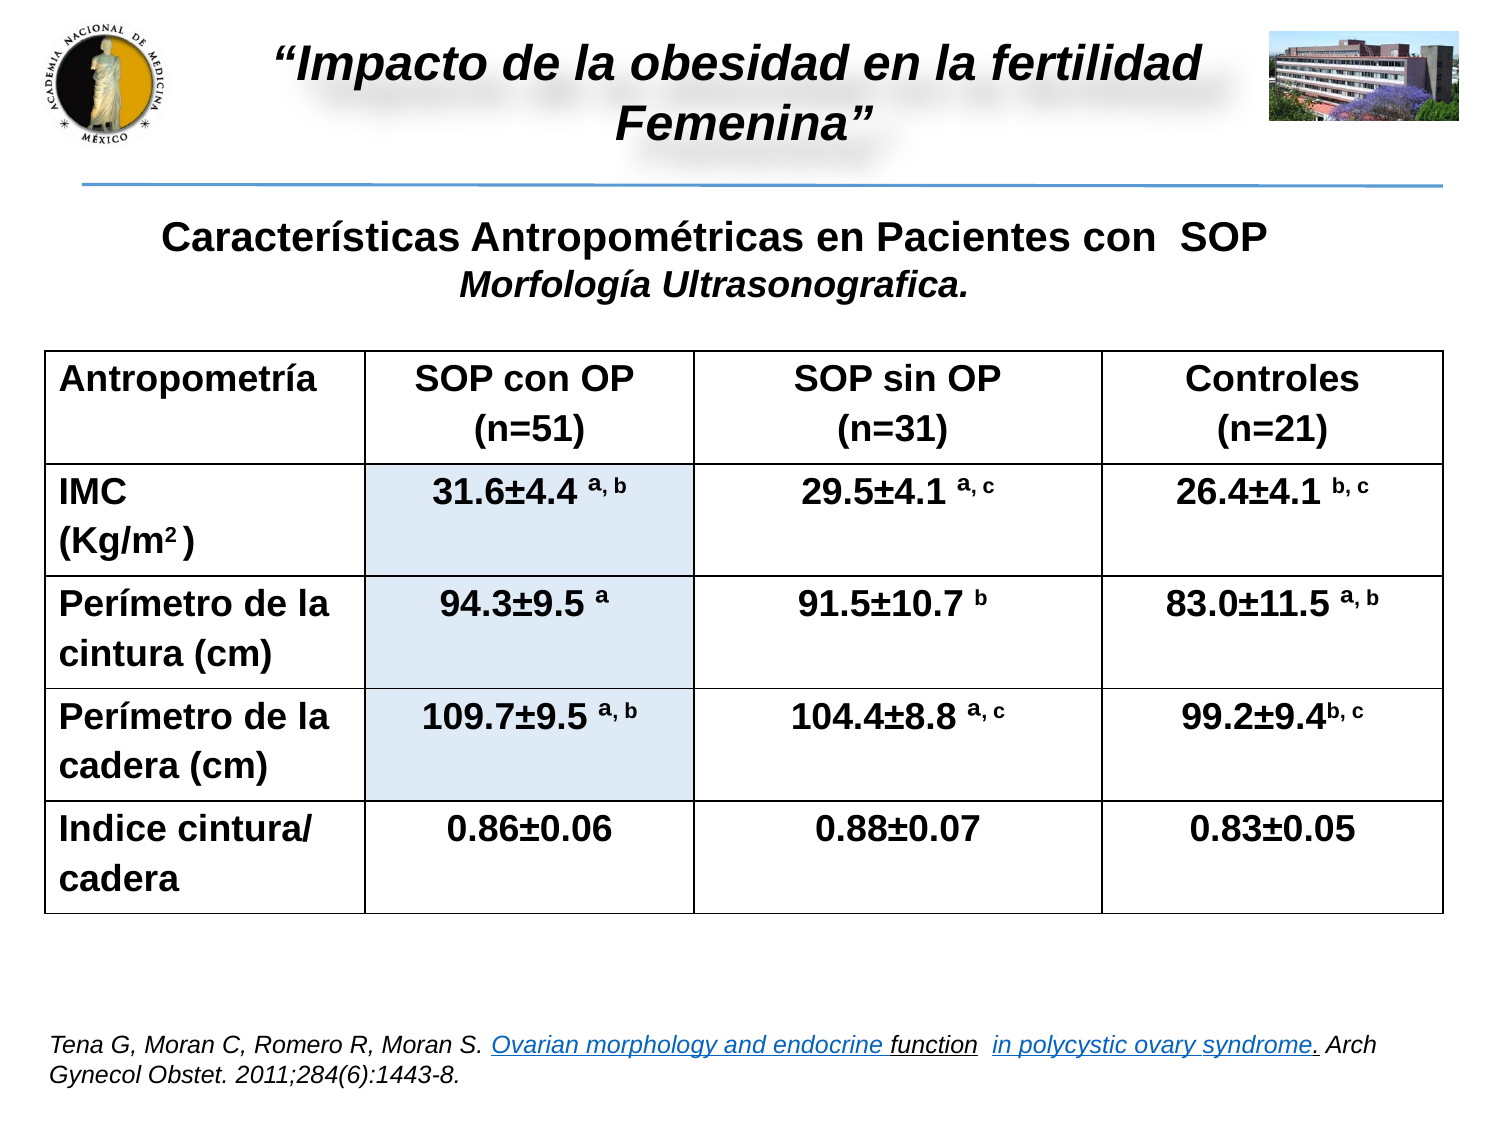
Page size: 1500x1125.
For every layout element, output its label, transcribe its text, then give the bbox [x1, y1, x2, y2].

table_cell 104.4±8.8 ª, c [695, 689, 1101, 800]
table_header SOP sin OP (n=31) [695, 352, 1101, 463]
table_cell 0.88±0.07 [695, 802, 1101, 913]
table_cell 31.6±4.4 ª, b [366, 465, 693, 575]
table_cell 29.5±4.1 ª, c [695, 465, 1101, 575]
table_cell 94.3±9.5 ª [366, 577, 693, 688]
table_header SOP con OP (n=51) [366, 352, 693, 463]
table_cell 0.86±0.06 [366, 802, 693, 913]
table_cell Perímetro de la cadera (cm) [46, 689, 364, 800]
text_box Características Antropométricas en Pacientes con SOP Morfología Ultrasonografica. [45, 183, 1385, 332]
table_header Antropometría [46, 352, 364, 463]
table_cell 0.83±0.05 [1103, 802, 1442, 913]
text_box Tena G, Moran C, Romero R, Moran S. Ovarian morphology and endocrine function in polycystic ovary syndrome. Arch Gynecol Obstet. 2011;284(6):1443-8. [34, 1021, 1483, 1096]
text_box “Impacto de la obesidad en la fertilidad Femenina” [256, 23, 1232, 159]
table_cell 26.4±4.1 b, c [1103, 465, 1442, 575]
table_cell 91.5±10.7 b [695, 577, 1101, 688]
table_cell Indice cintura/ cadera [46, 802, 364, 913]
picture [34, 16, 178, 160]
table_cell 109.7±9.5 ª, b [366, 689, 693, 800]
picture [1269, 31, 1459, 121]
table_header Controles (n=21) [1103, 352, 1442, 463]
table_cell 99.2±9.4b, c [1103, 689, 1442, 800]
table_cell IMC (Kg/m2 ) [46, 465, 364, 575]
table_cell Perímetro de la cintura (cm) [46, 577, 364, 688]
table_cell 83.0±11.5 ª, b [1103, 577, 1442, 688]
